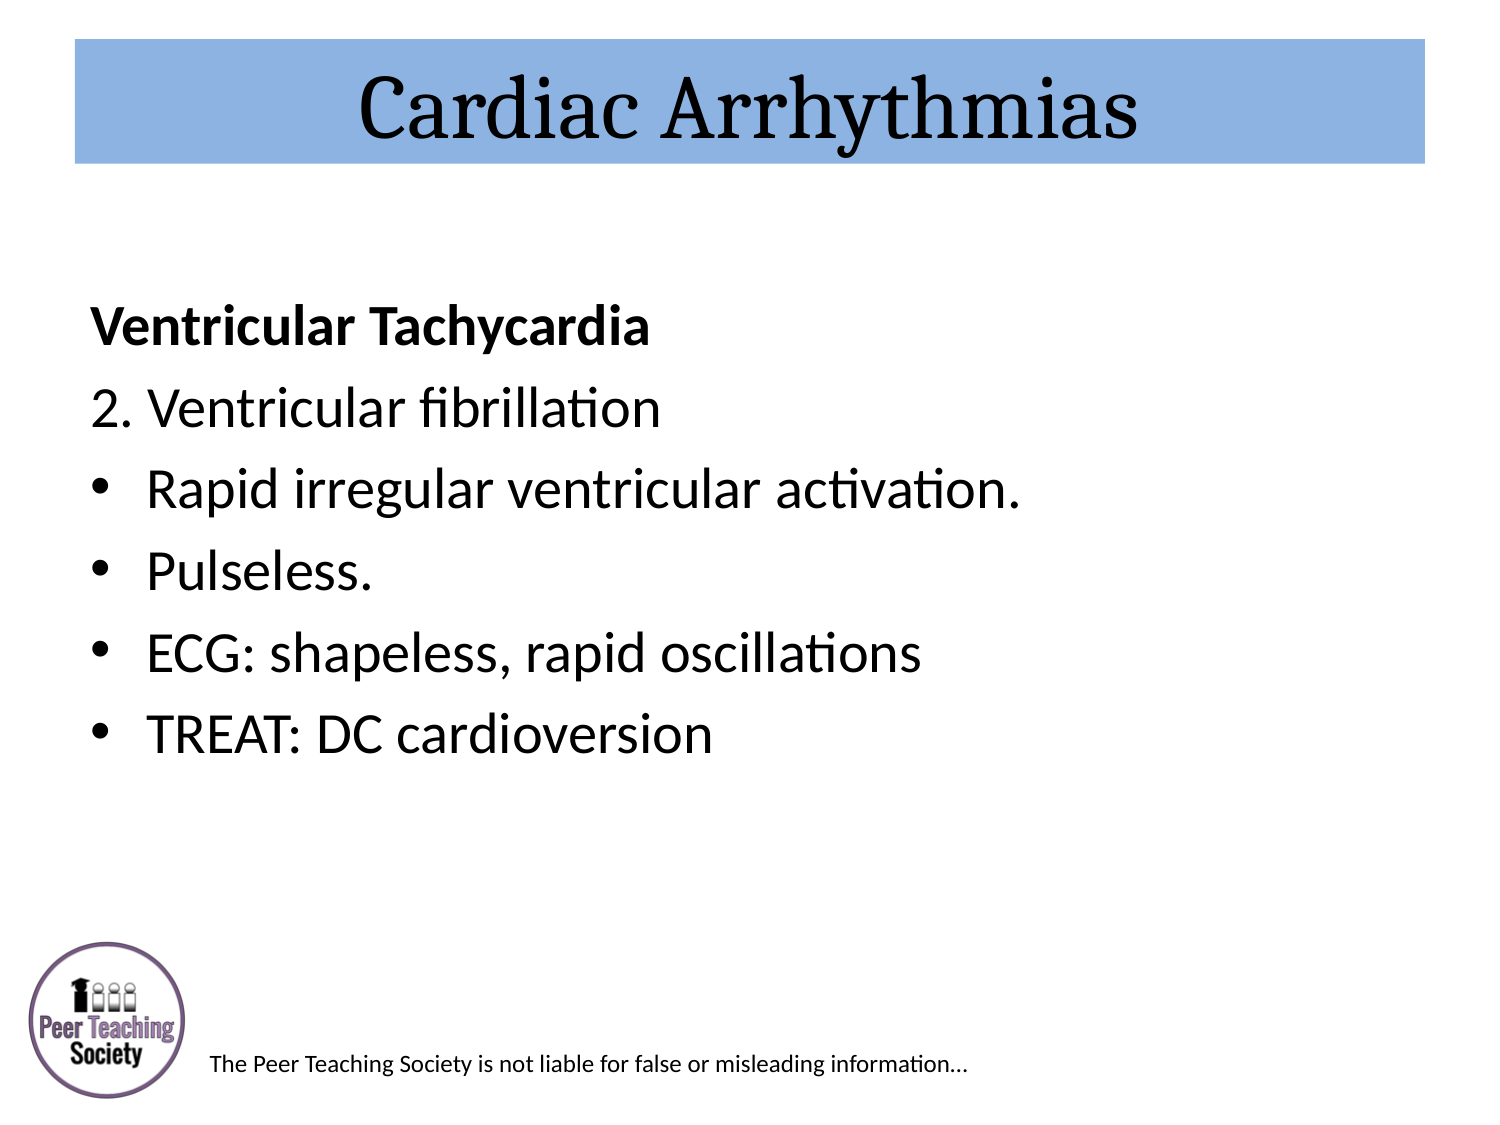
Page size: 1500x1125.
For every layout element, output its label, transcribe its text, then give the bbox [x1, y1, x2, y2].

text_box The Peer Teaching Society is not liable for false or misleading information… [200, 1040, 1026, 1086]
list Ventricular Tachycardia 2. Ventricular fibrillation Rapid irregular ventricular activation. Pulseless. ECG: shapeless, rapid oscillations TREAT: DC cardioversion [75, 279, 1425, 1005]
text_box Cardiac Arrhythmias [74, 39, 1425, 164]
picture [24, 935, 195, 1105]
